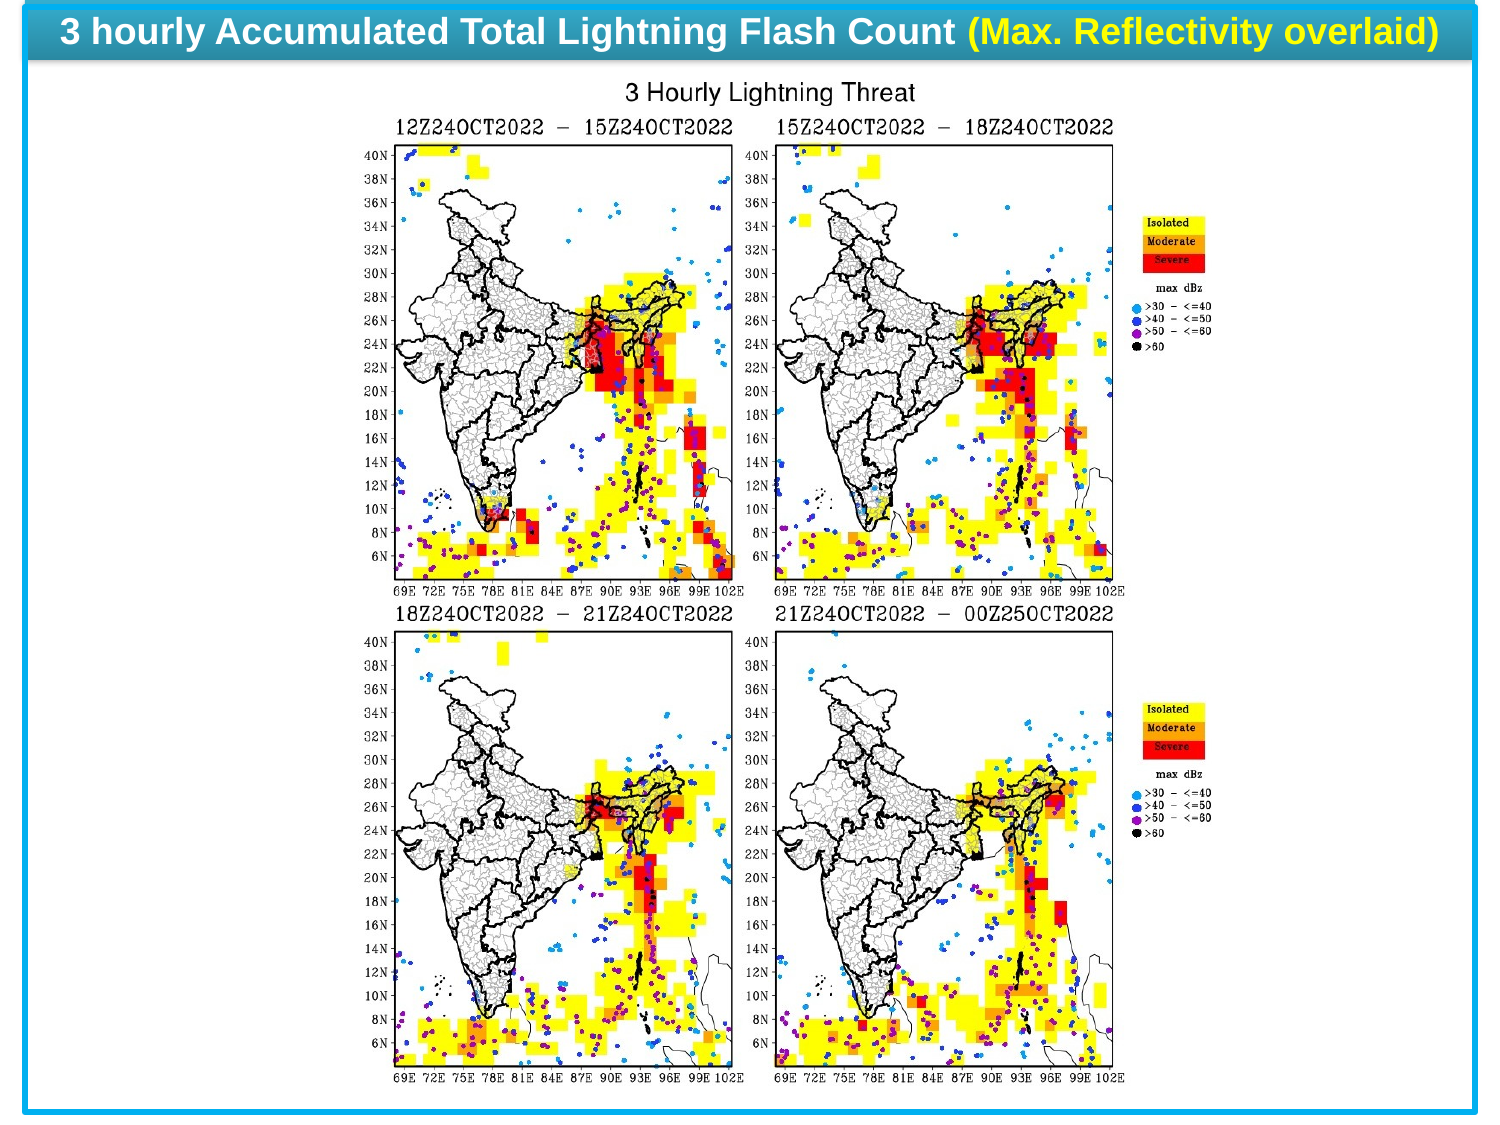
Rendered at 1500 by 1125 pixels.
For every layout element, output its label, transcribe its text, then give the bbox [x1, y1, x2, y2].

text_box [23, 5, 1477, 1114]
picture [358, 82, 1212, 1087]
text_box 3 hourly Accumulated Total Lightning Flash Count (Max. Reflectivity overlaid) [24, 0, 1475, 5]
